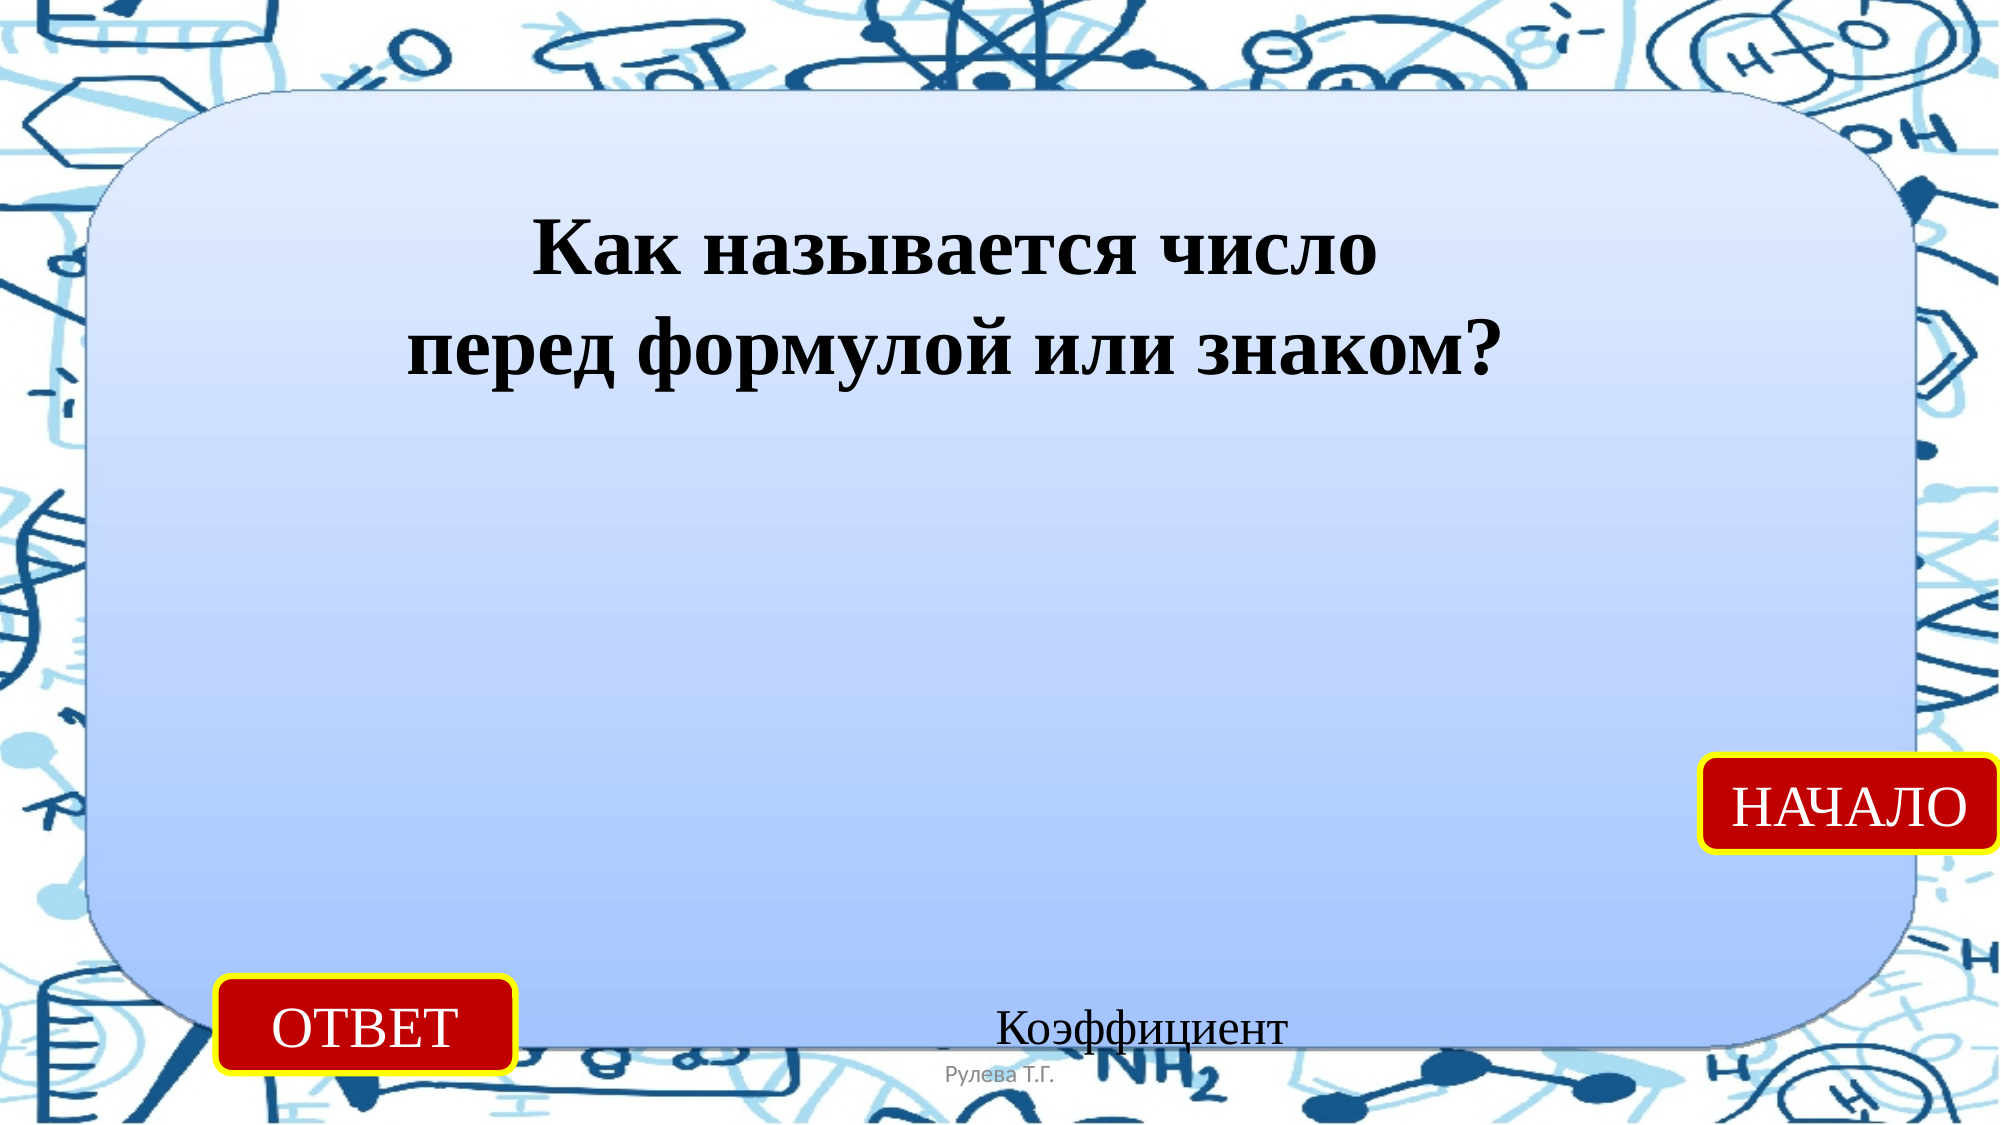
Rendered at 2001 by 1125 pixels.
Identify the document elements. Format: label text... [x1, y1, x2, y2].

text_box НАЧАЛО [1698, 753, 2000, 854]
footer Рулева Т.Г. [662, 1042, 1338, 1103]
picture [0, 0, 2001, 1125]
text_box Как называется число перед формулой или знаком? [391, 184, 1542, 399]
text_box Коэффициент [722, 986, 1562, 1062]
text_box ОТВЕТ [214, 974, 517, 1075]
